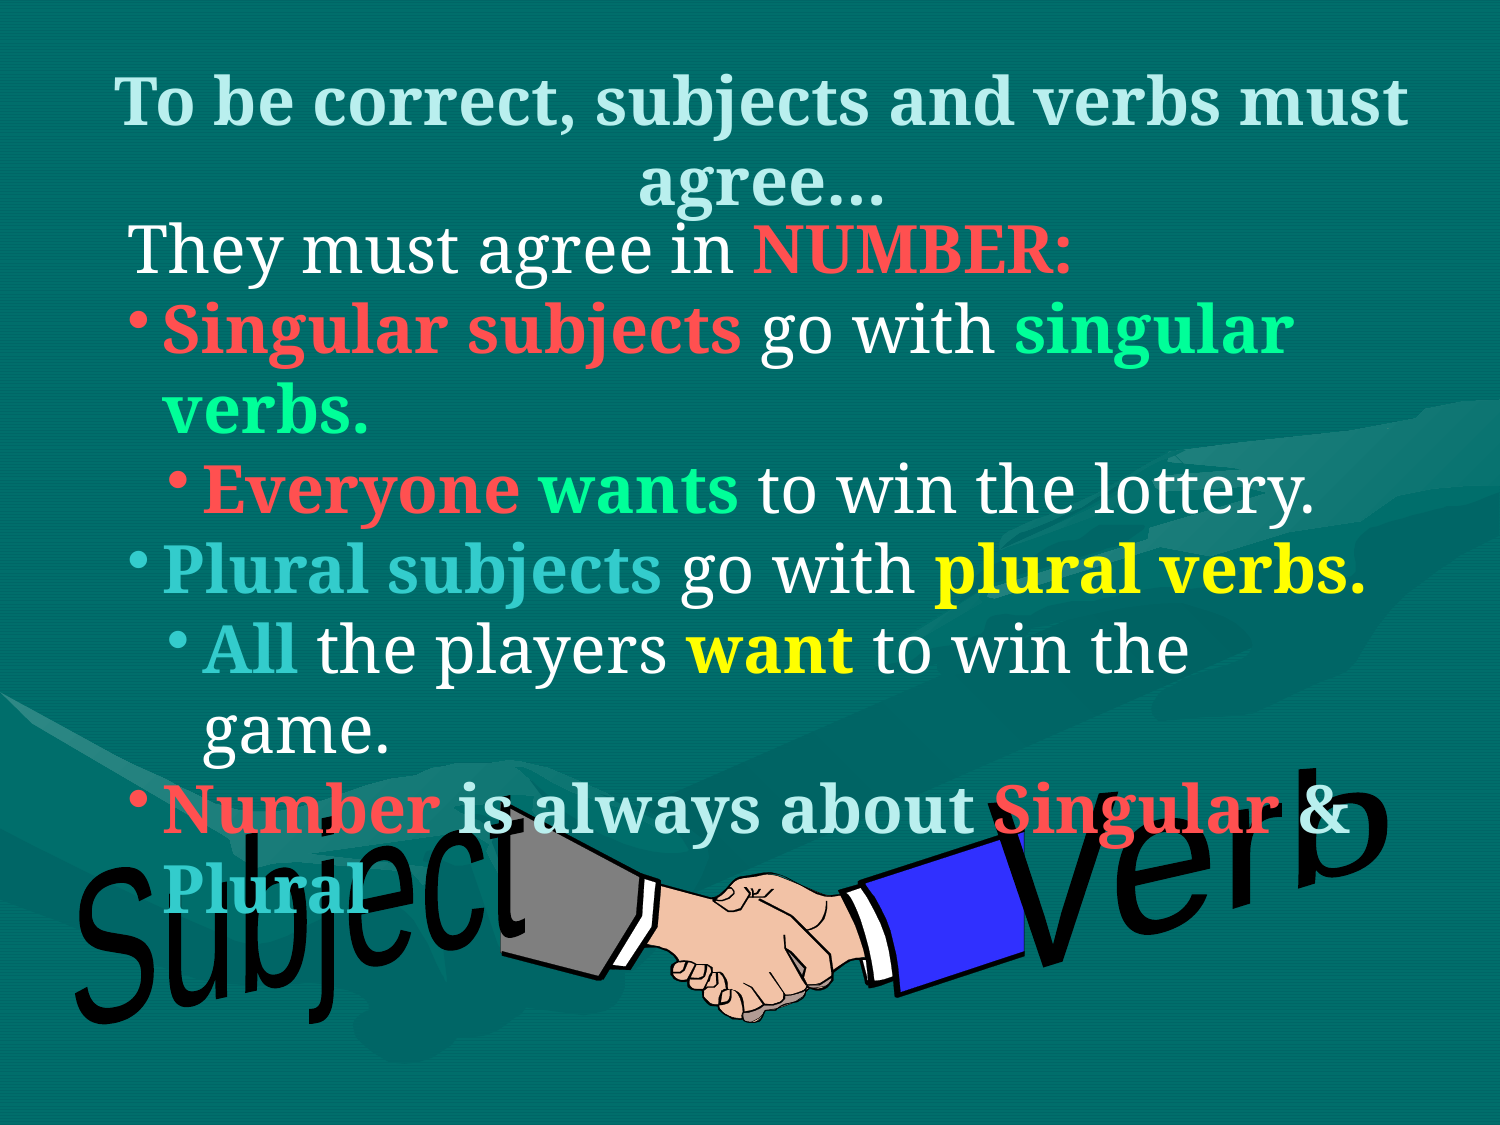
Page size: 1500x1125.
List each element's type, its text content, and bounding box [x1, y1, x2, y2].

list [499, 799, 1026, 1031]
title To be correct, subjects and verbs must agree… [74, 44, 1451, 233]
text_box They must agree in NUMBER: Singular subjects go with singular verbs. Everyone wants to win the lottery. Plural subjects go with plural verbs. All the players want to win the game. Number is always about Singular & Plural [112, 199, 1388, 935]
